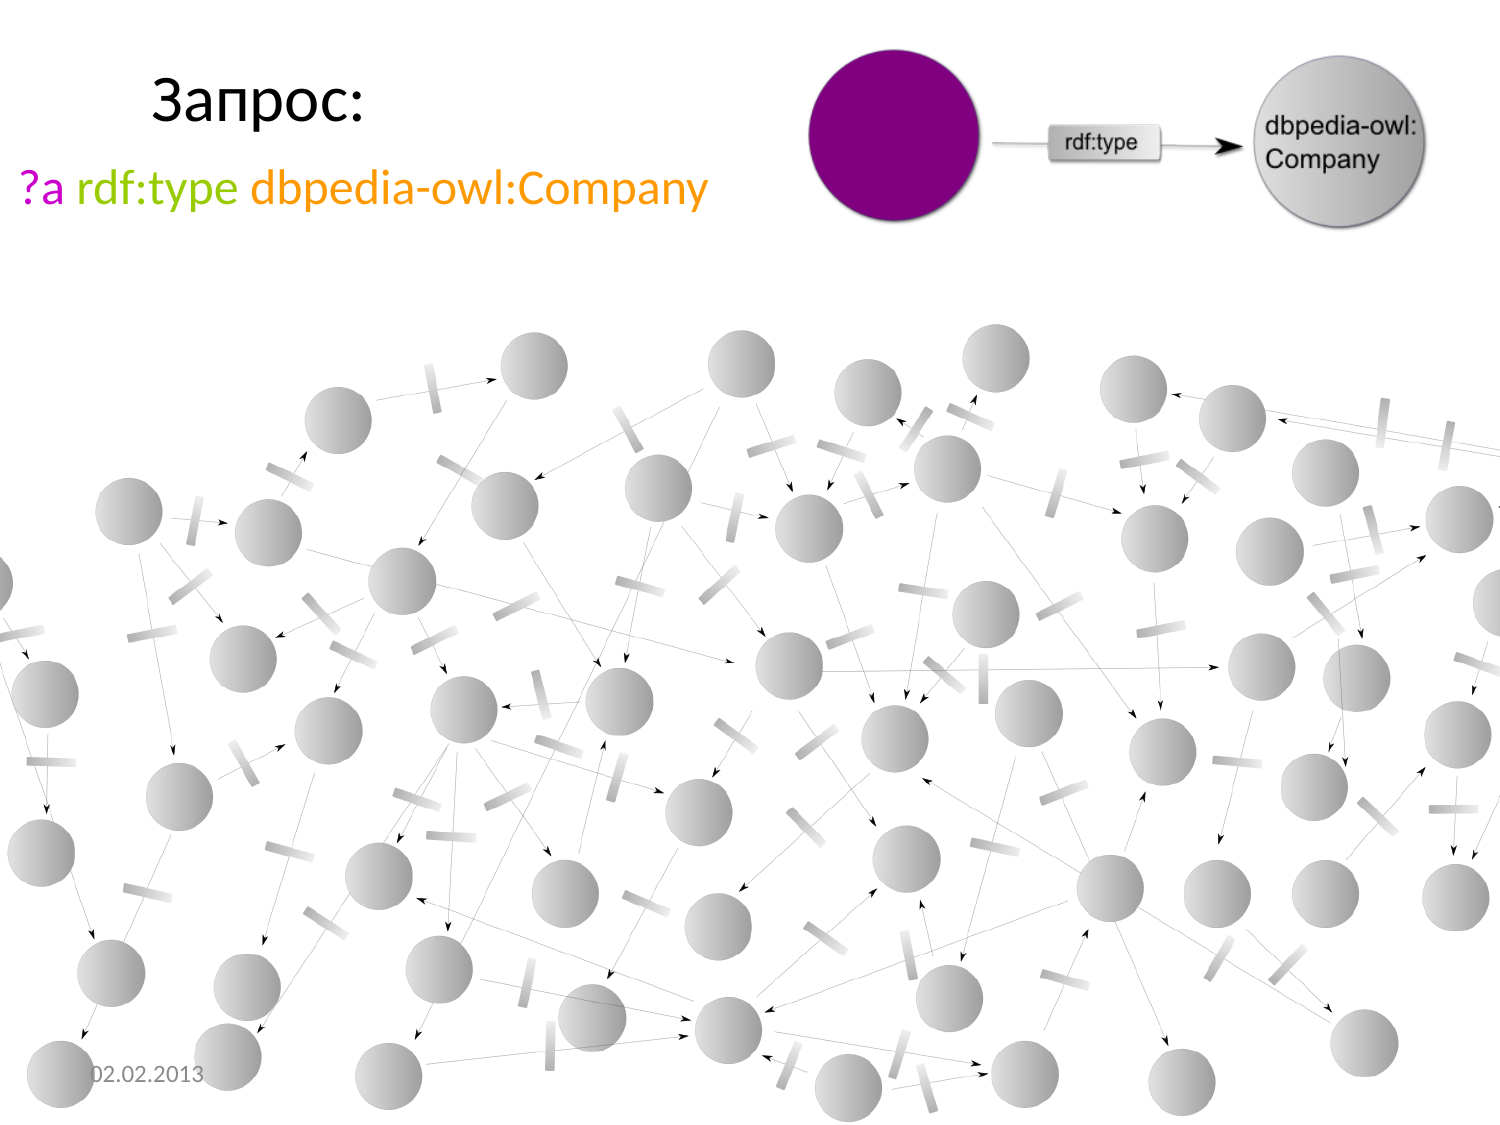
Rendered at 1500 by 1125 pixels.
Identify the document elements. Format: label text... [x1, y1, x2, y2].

picture [0, 321, 1500, 1125]
text_box Запрос: [137, 47, 382, 143]
picture [774, 15, 1460, 263]
text_box ?a rdf:type dbpedia-owl:Company [3, 147, 725, 223]
